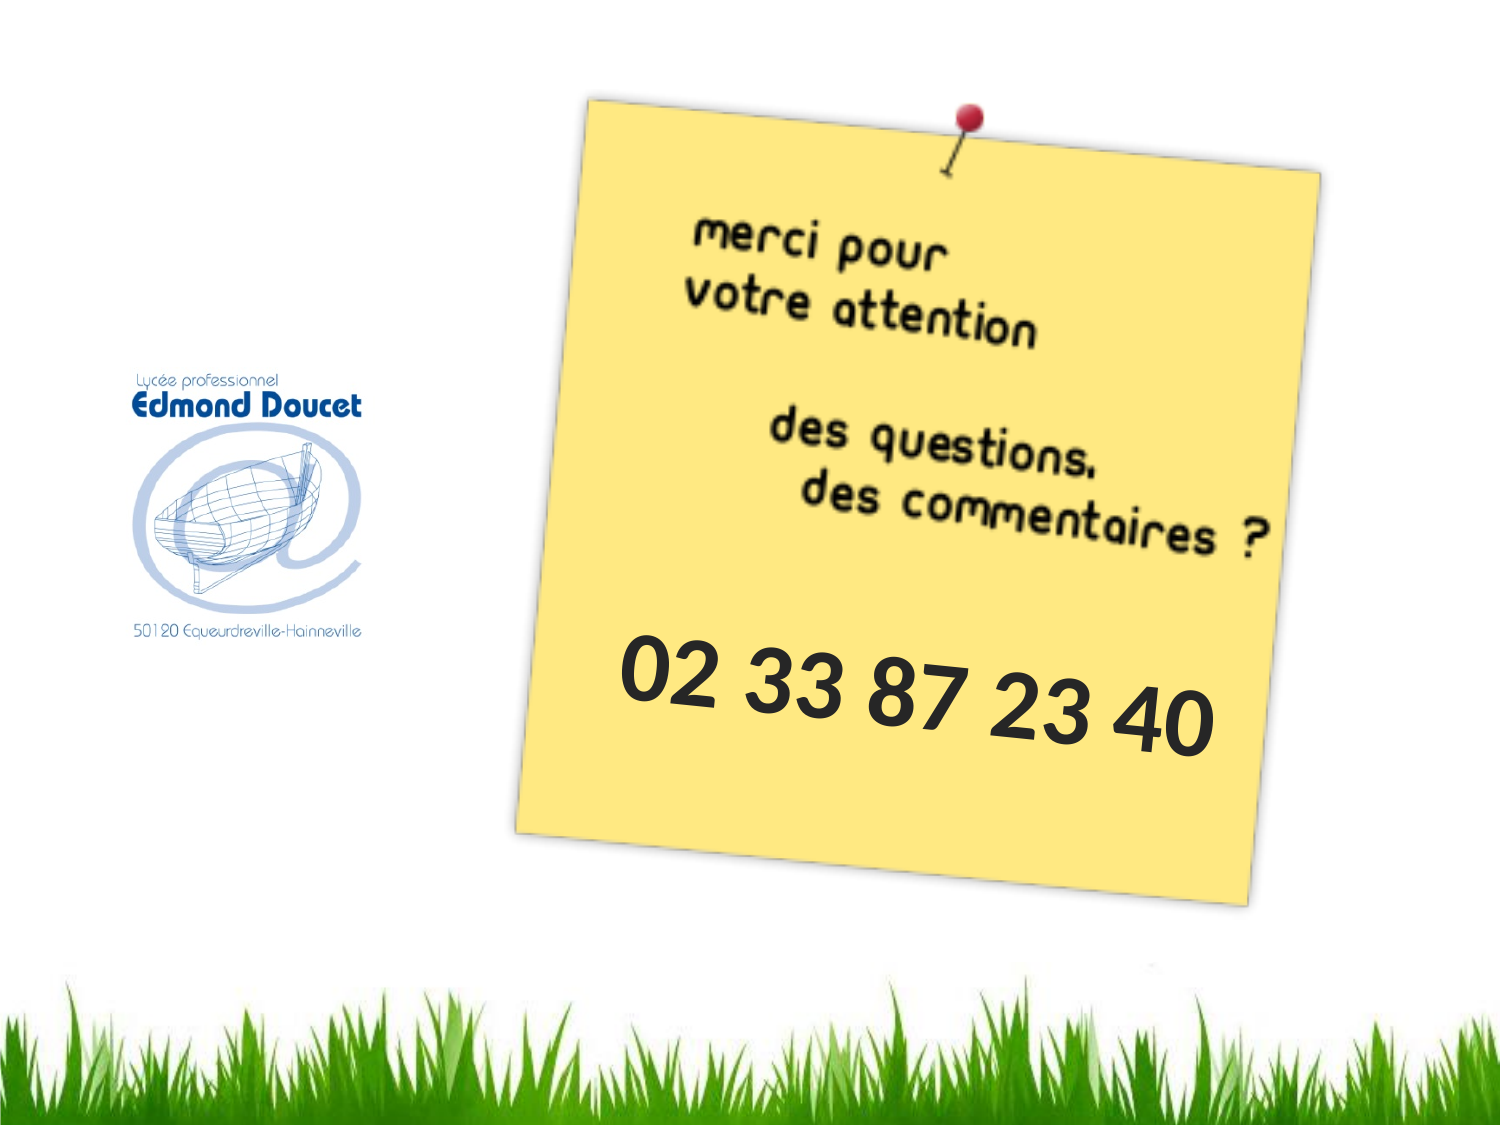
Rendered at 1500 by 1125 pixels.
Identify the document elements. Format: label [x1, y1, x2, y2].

picture [111, 366, 382, 646]
picture [504, 89, 1334, 920]
picture [0, 962, 1500, 1125]
